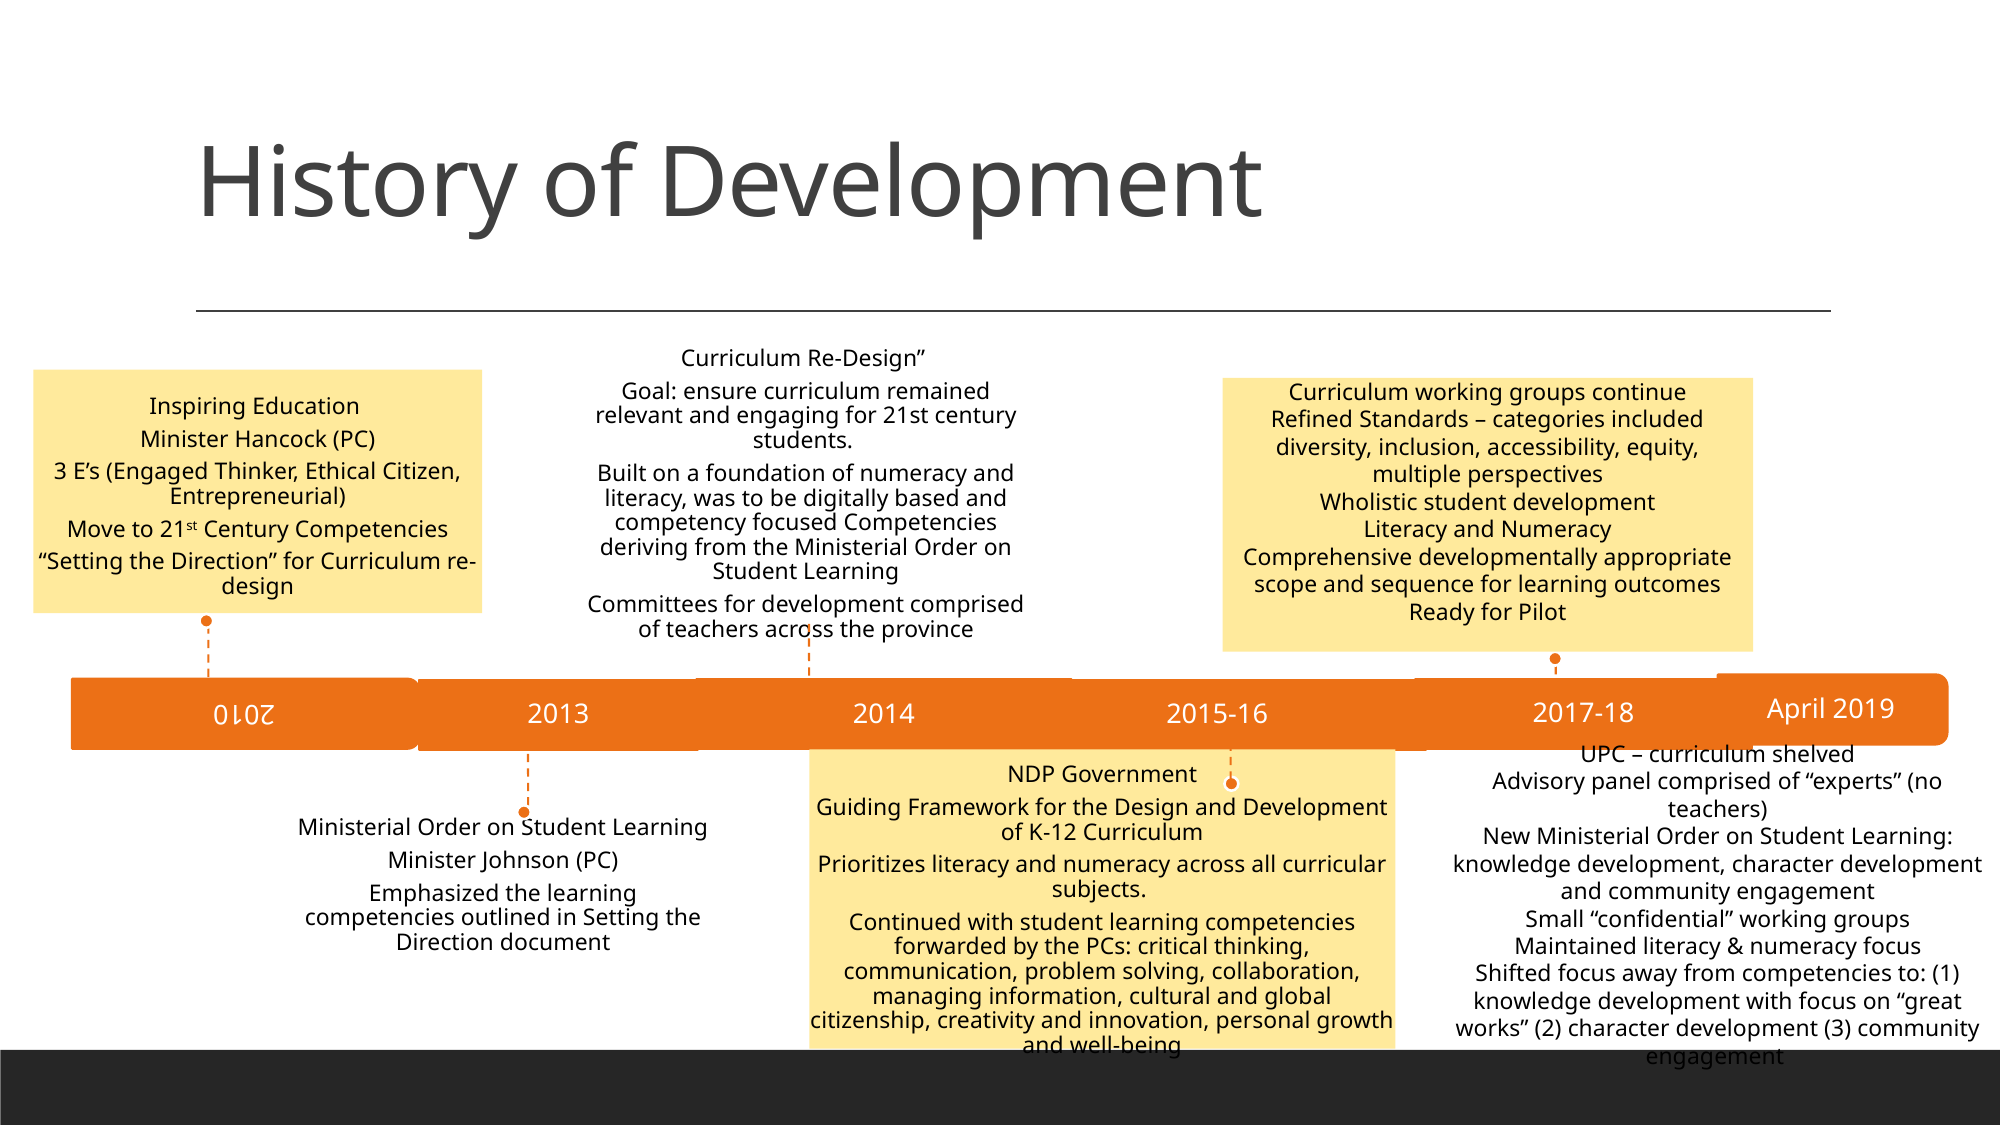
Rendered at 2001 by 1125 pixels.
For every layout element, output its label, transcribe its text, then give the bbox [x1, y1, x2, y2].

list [32, 360, 2000, 1058]
title History of Development [180, 47, 1830, 246]
